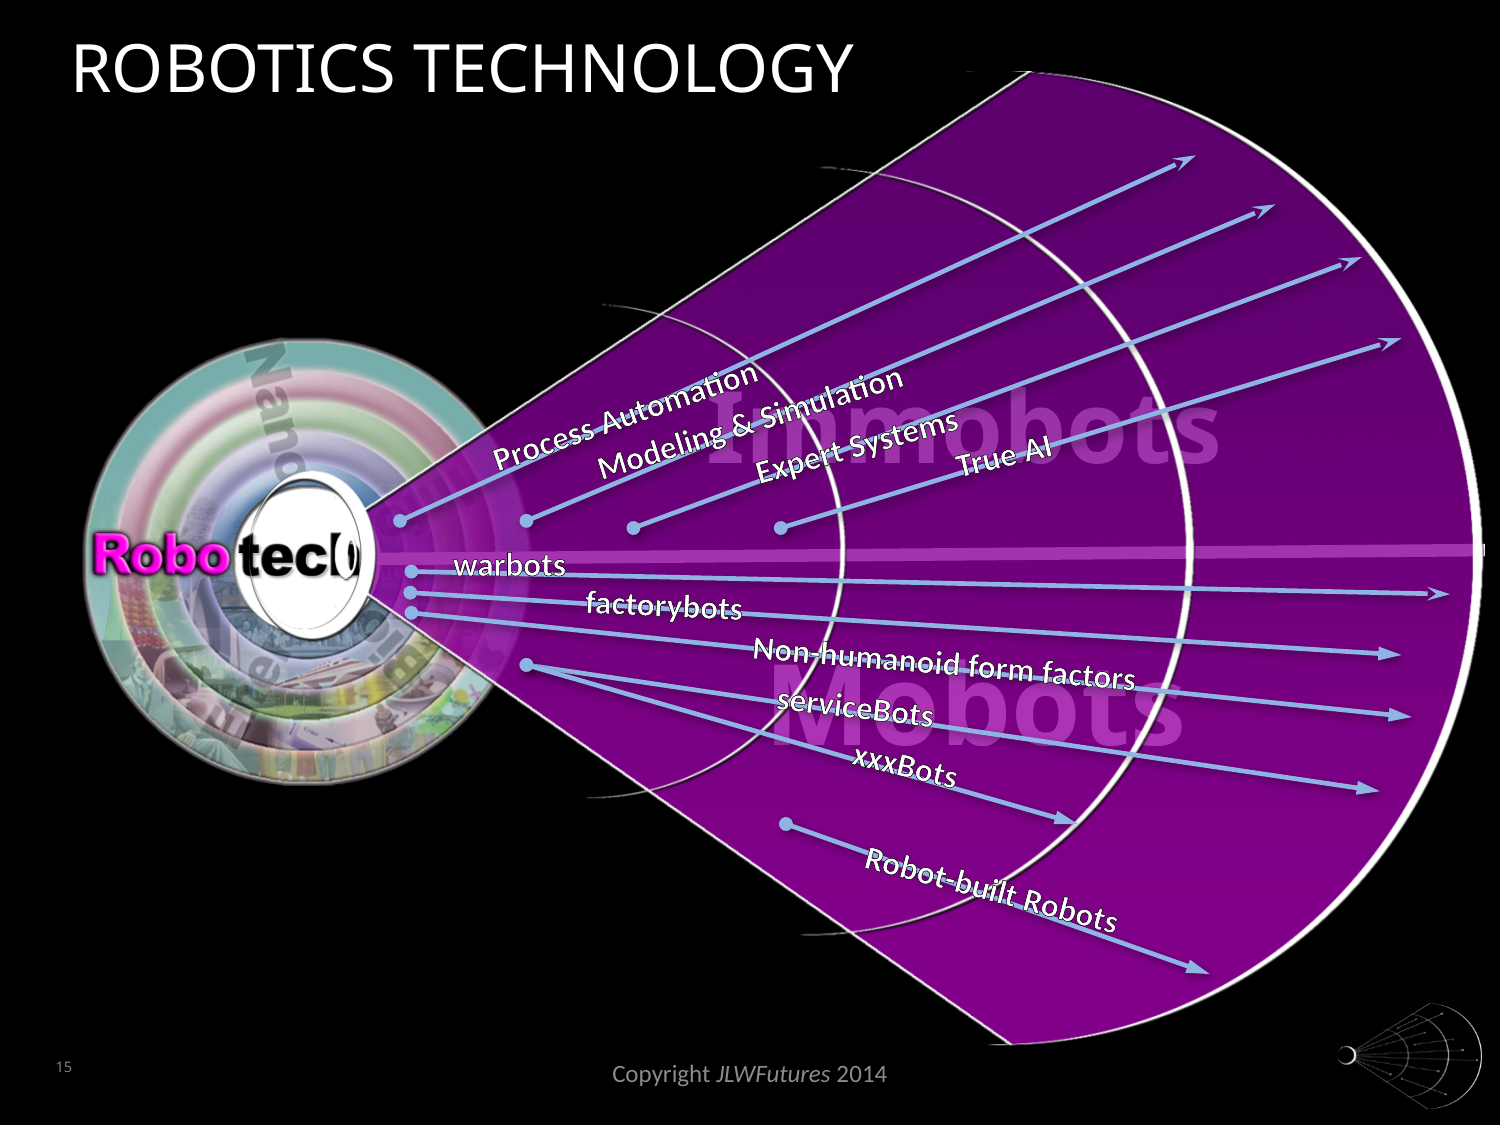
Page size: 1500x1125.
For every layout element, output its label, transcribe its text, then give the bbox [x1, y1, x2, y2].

title Robotics Technology [55, 34, 1430, 145]
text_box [221, 71, 1500, 1047]
picture [34, 287, 221, 832]
text_box Copyright JLWFutures 2014 [512, 1055, 988, 1103]
picture [1337, 1047, 1484, 1109]
